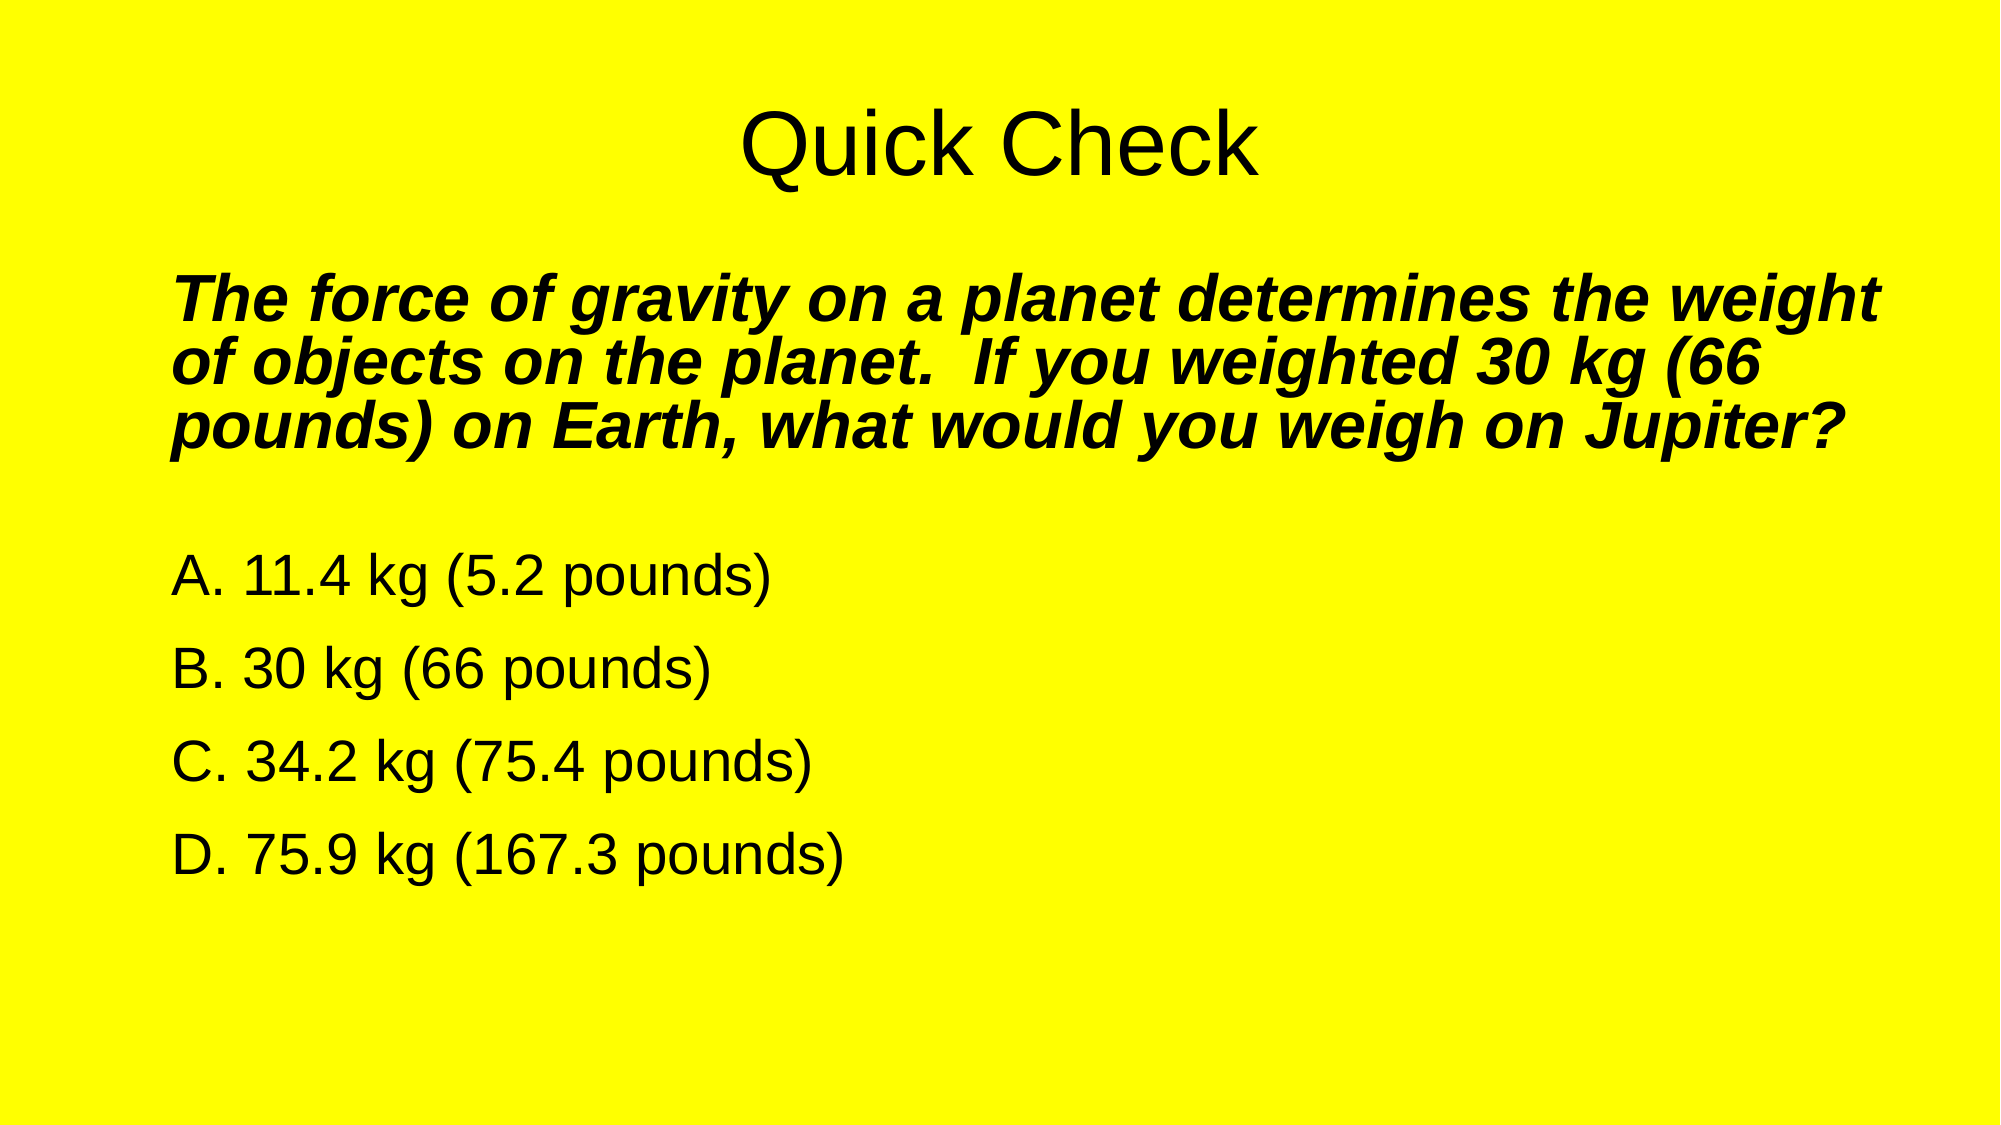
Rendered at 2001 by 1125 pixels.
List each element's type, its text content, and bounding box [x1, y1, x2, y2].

list The force of gravity on a planet determines the weight of objects on the planet. If you weighted 30 kg (66 pounds) on Earth, what would you weigh on Jupiter? A. 11.4 kg (5.2 pounds) B. 30 kg (66 pounds) C. 34.2 kg (75.4 pounds) D. 75.9 kg (167.3 pounds) [99, 262, 1900, 1005]
title Quick Check [99, 45, 1900, 233]
